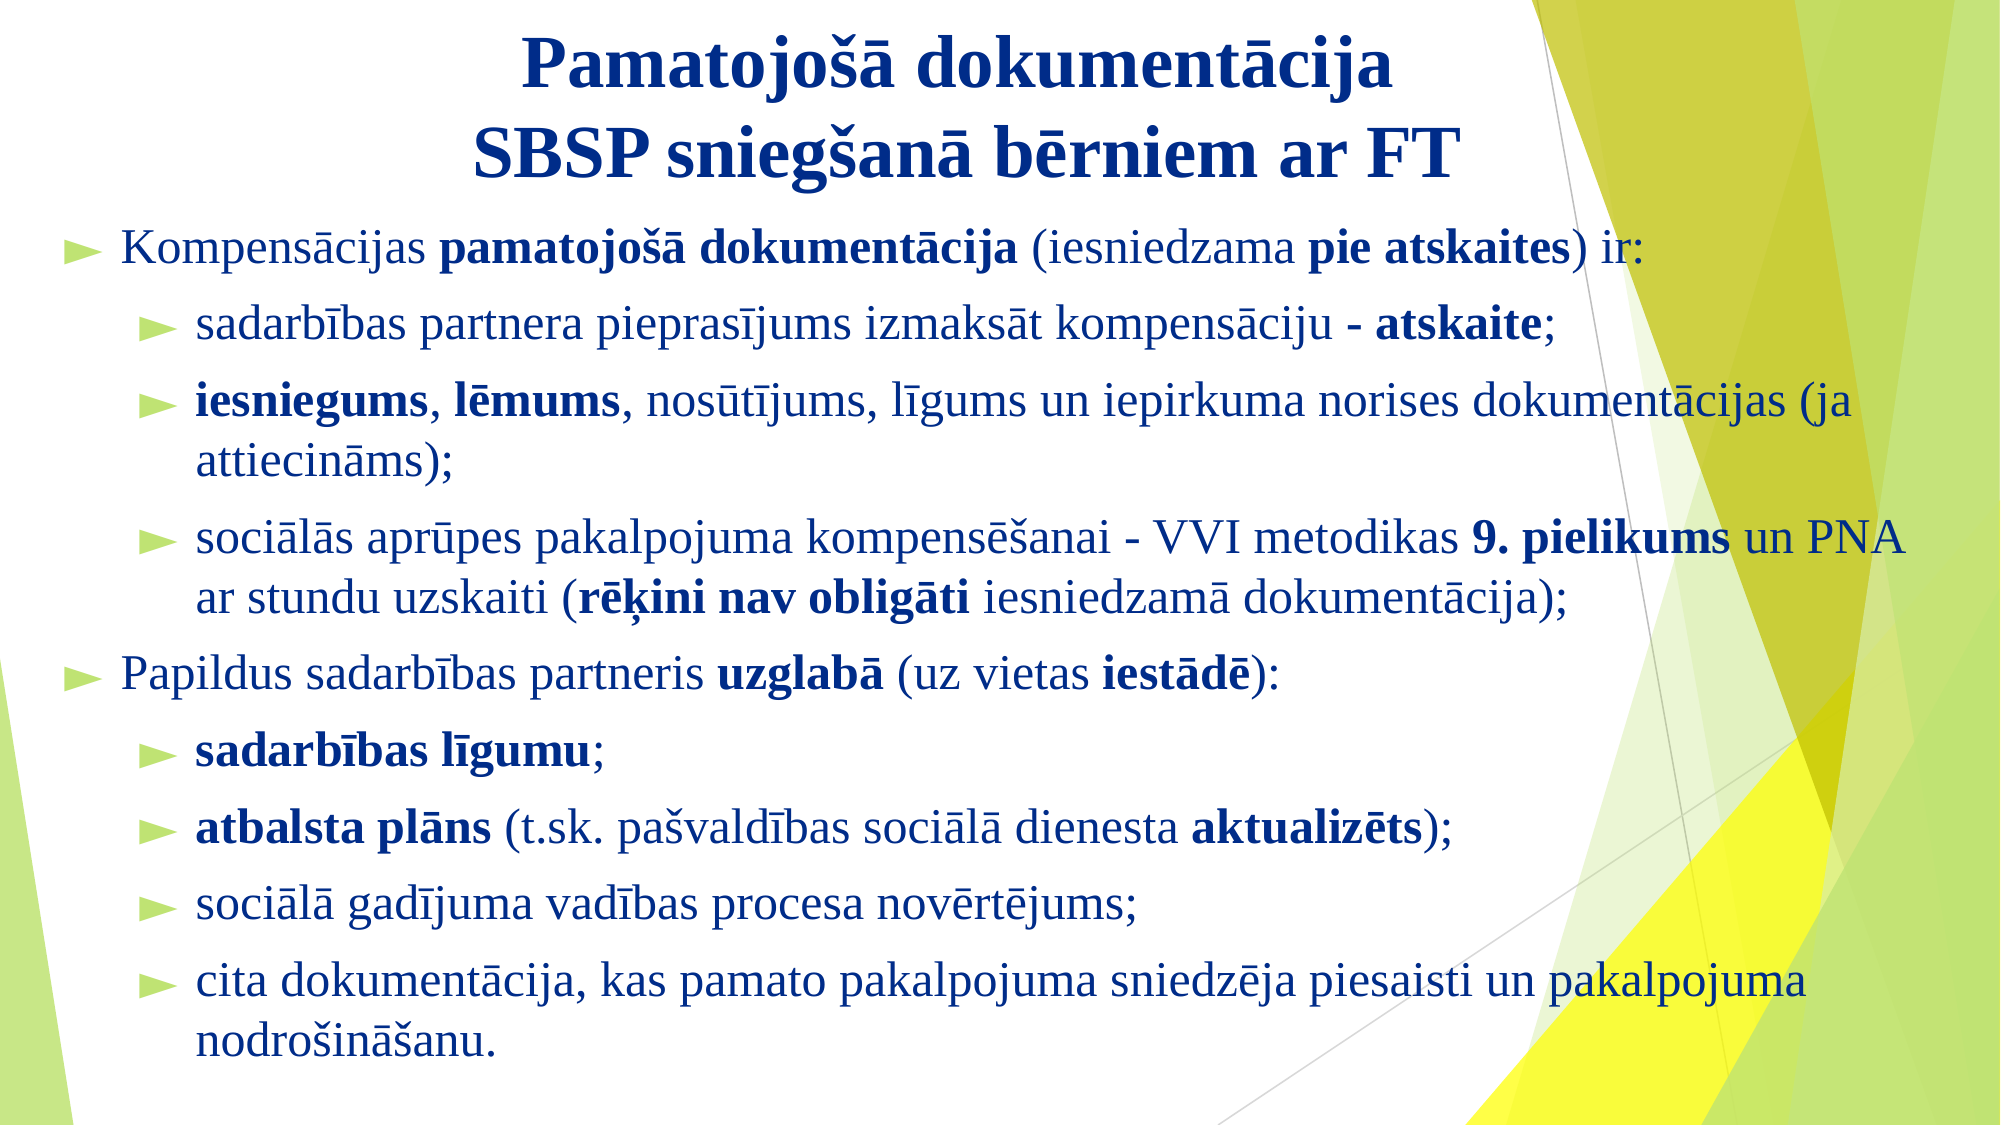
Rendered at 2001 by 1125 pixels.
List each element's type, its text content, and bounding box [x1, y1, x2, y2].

title Pamatojošā dokumentācija SBSP sniegšanā bērniem ar FT [31, 1, 1875, 205]
list Kompensācijas pamatojošā dokumentācija (iesniedzama pie atskaites) ir: sadarbības partnera pieprasījums izmaksāt kompensāciju - atskaite; iesniegums, lēmums, nosūtījums, līgums un iepirkuma norises dokumentācijas (ja attiecināms); sociālās aprūpes pakalpojuma kompensēšanai - VVI metodikas 9. pielikums un PNA ar stundu uzskaiti (rēķini nav obligāti iesniedzamā dokumentācija); Papildus sadarbības partneris uzglabā (uz vietas iestādē): sadarbības līgumu; atbalsta plāns (t.sk. pašvaldības sociālā dienesta aktualizēts); sociālā gadījuma vadības procesa novērtējums; cita dokumentācija, kas pamato pakalpojuma sniedzēja piesaisti un pakalpojuma nodrošināšanu. [49, 205, 1951, 1125]
